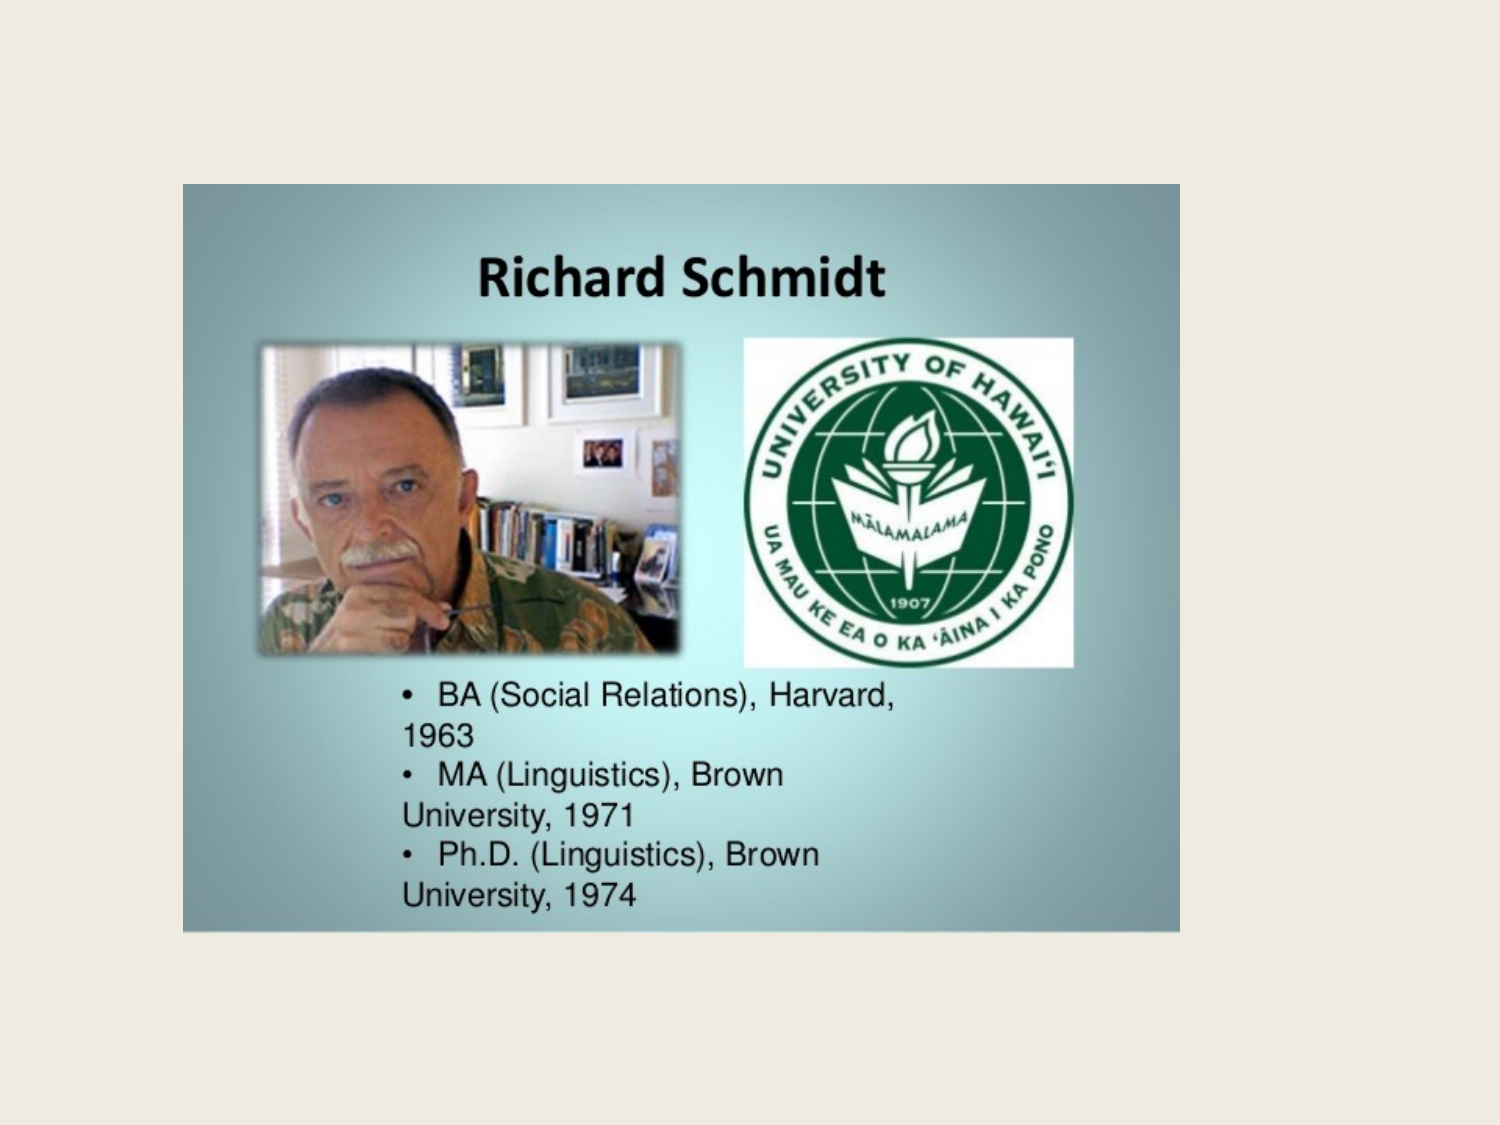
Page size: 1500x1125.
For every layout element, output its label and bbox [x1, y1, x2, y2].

picture [182, 184, 1181, 934]
